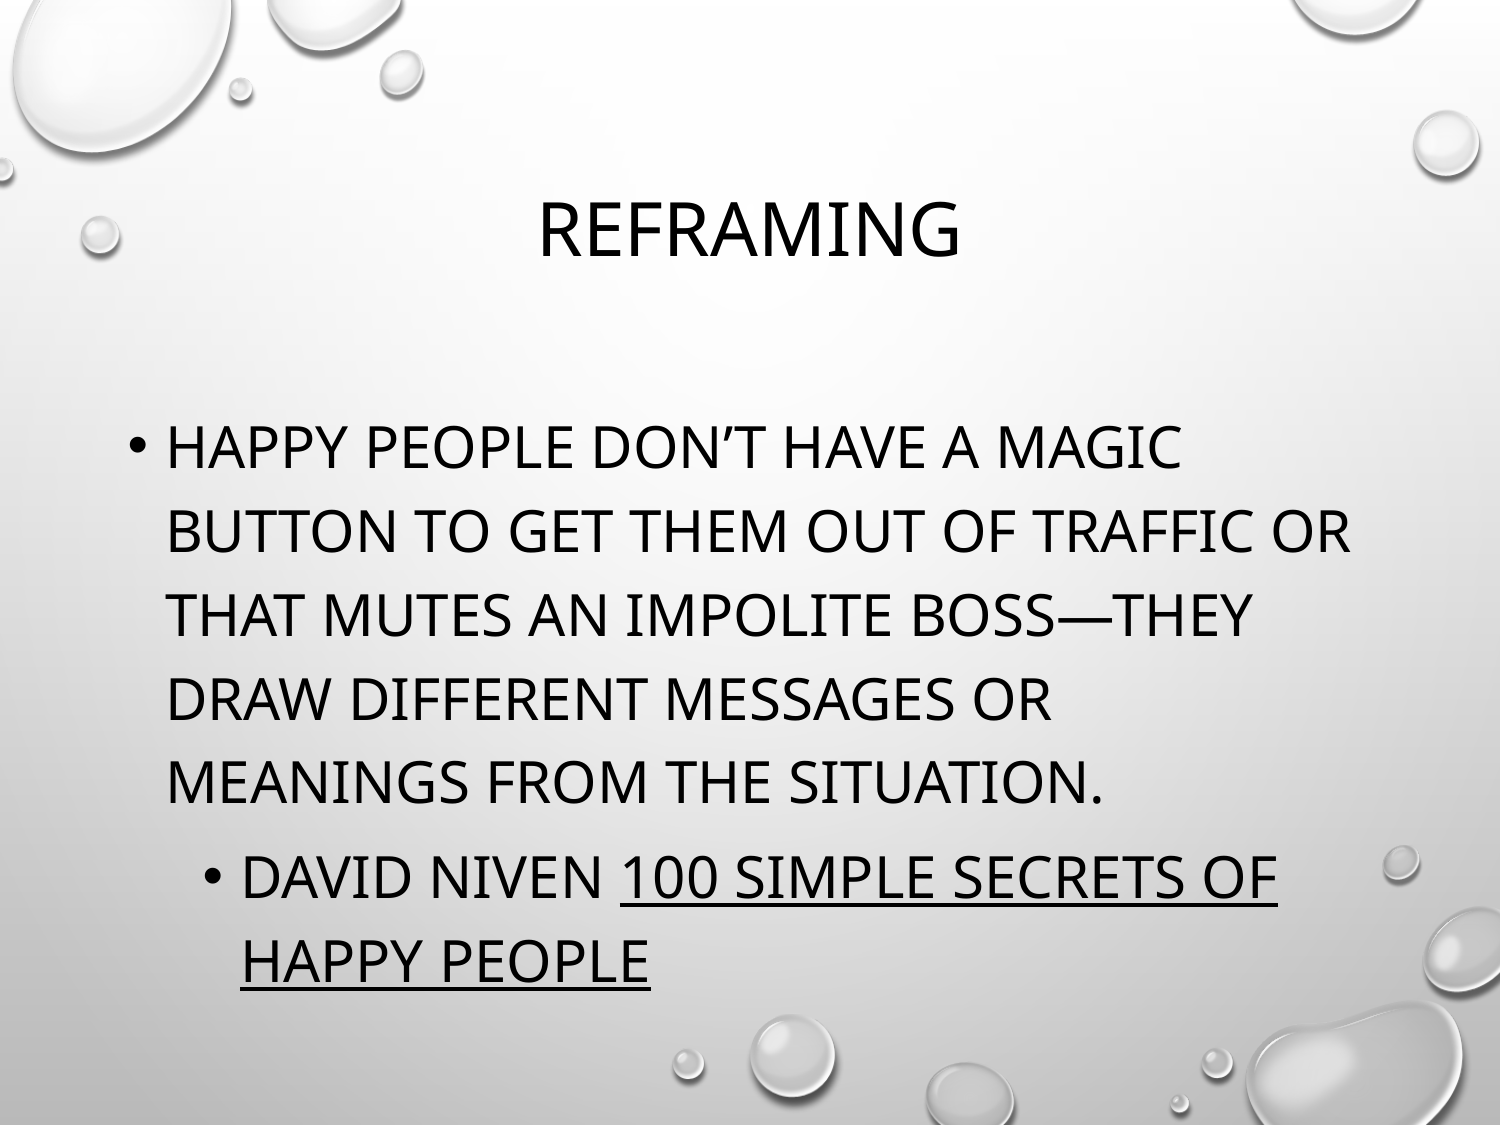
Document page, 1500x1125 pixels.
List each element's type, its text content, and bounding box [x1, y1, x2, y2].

picture [0, 0, 1500, 1125]
title Reframing [112, 101, 1388, 364]
list Happy people don’t have a magic button to get them out of traffic or that mutes an impolite boss—they draw different messages or meanings from the situation. David Niven 100 Simple Secrets of Happy People [112, 388, 1388, 950]
